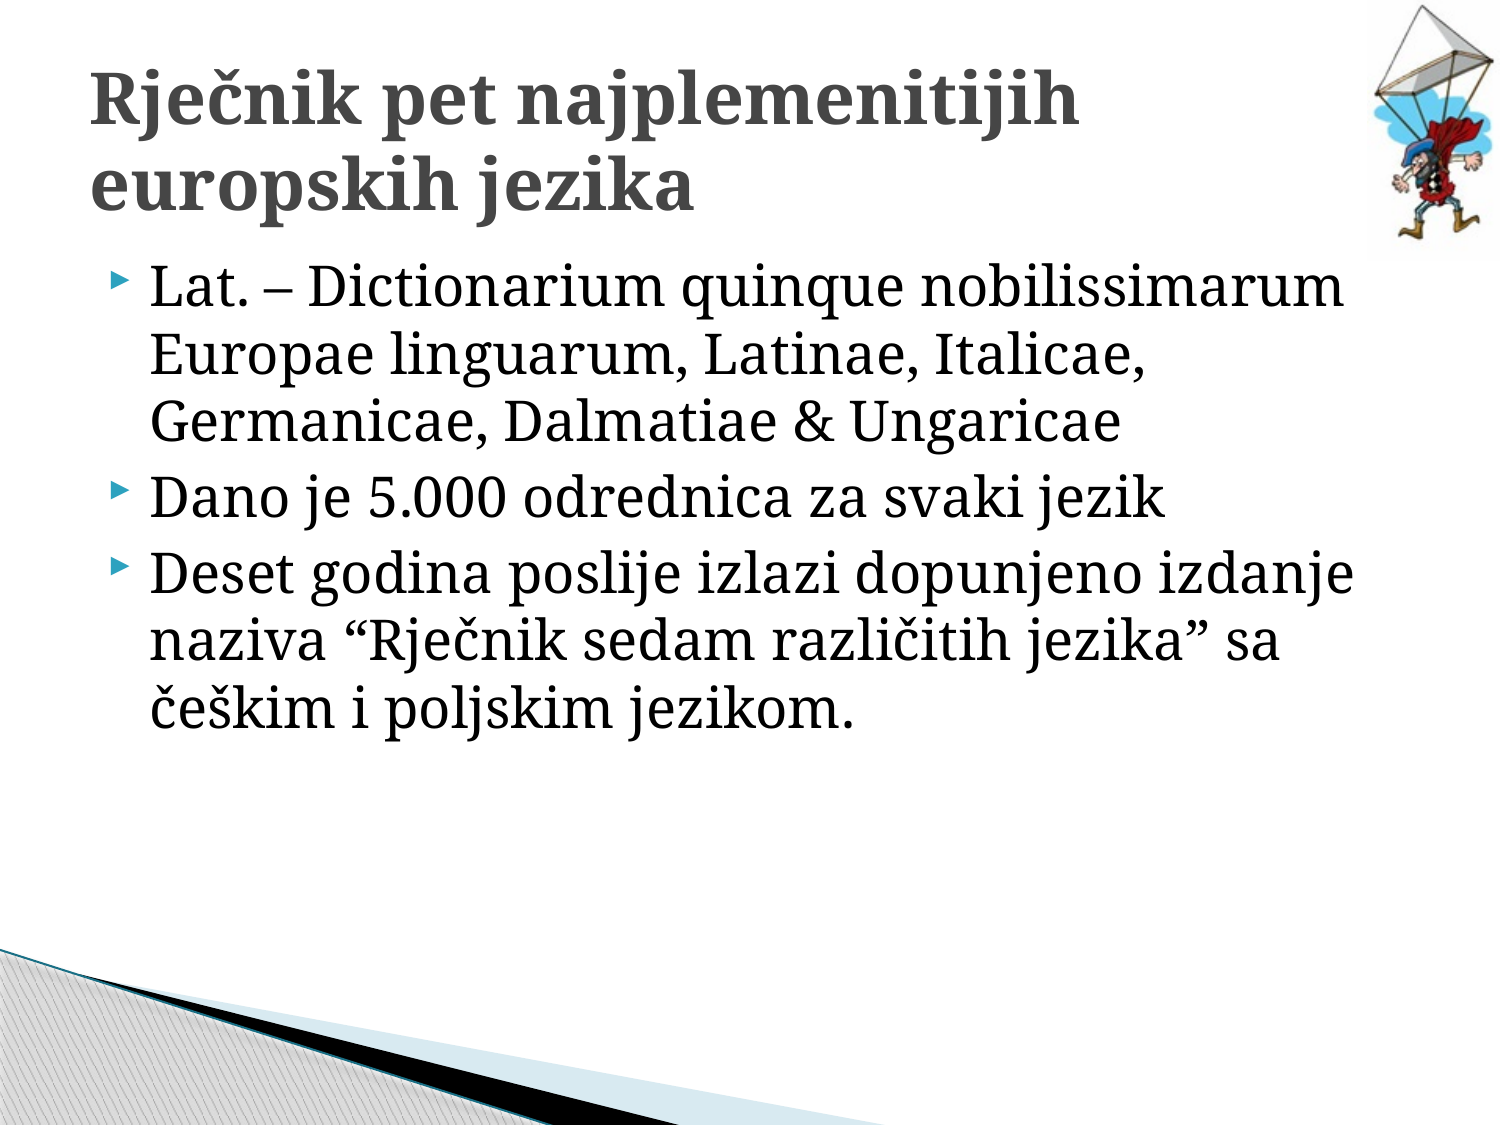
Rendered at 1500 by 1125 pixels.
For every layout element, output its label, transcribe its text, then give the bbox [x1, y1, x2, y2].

picture [1366, 0, 1500, 262]
title Rječnik pet najplemenitijih europskih jezika [75, 45, 1361, 233]
list Lat. – Dictionarium quinque nobilissimarum Europae linguarum, Latinae, Italicae, Germanicae, Dalmatiae & Ungaricae Dano je 5.000 odrednica za svaki jezik Deset godina poslije izlazi dopunjeno izdanje naziva “Rječnik sedam različitih jezika” sa češkim i poljskim jezikom. [75, 243, 1425, 986]
